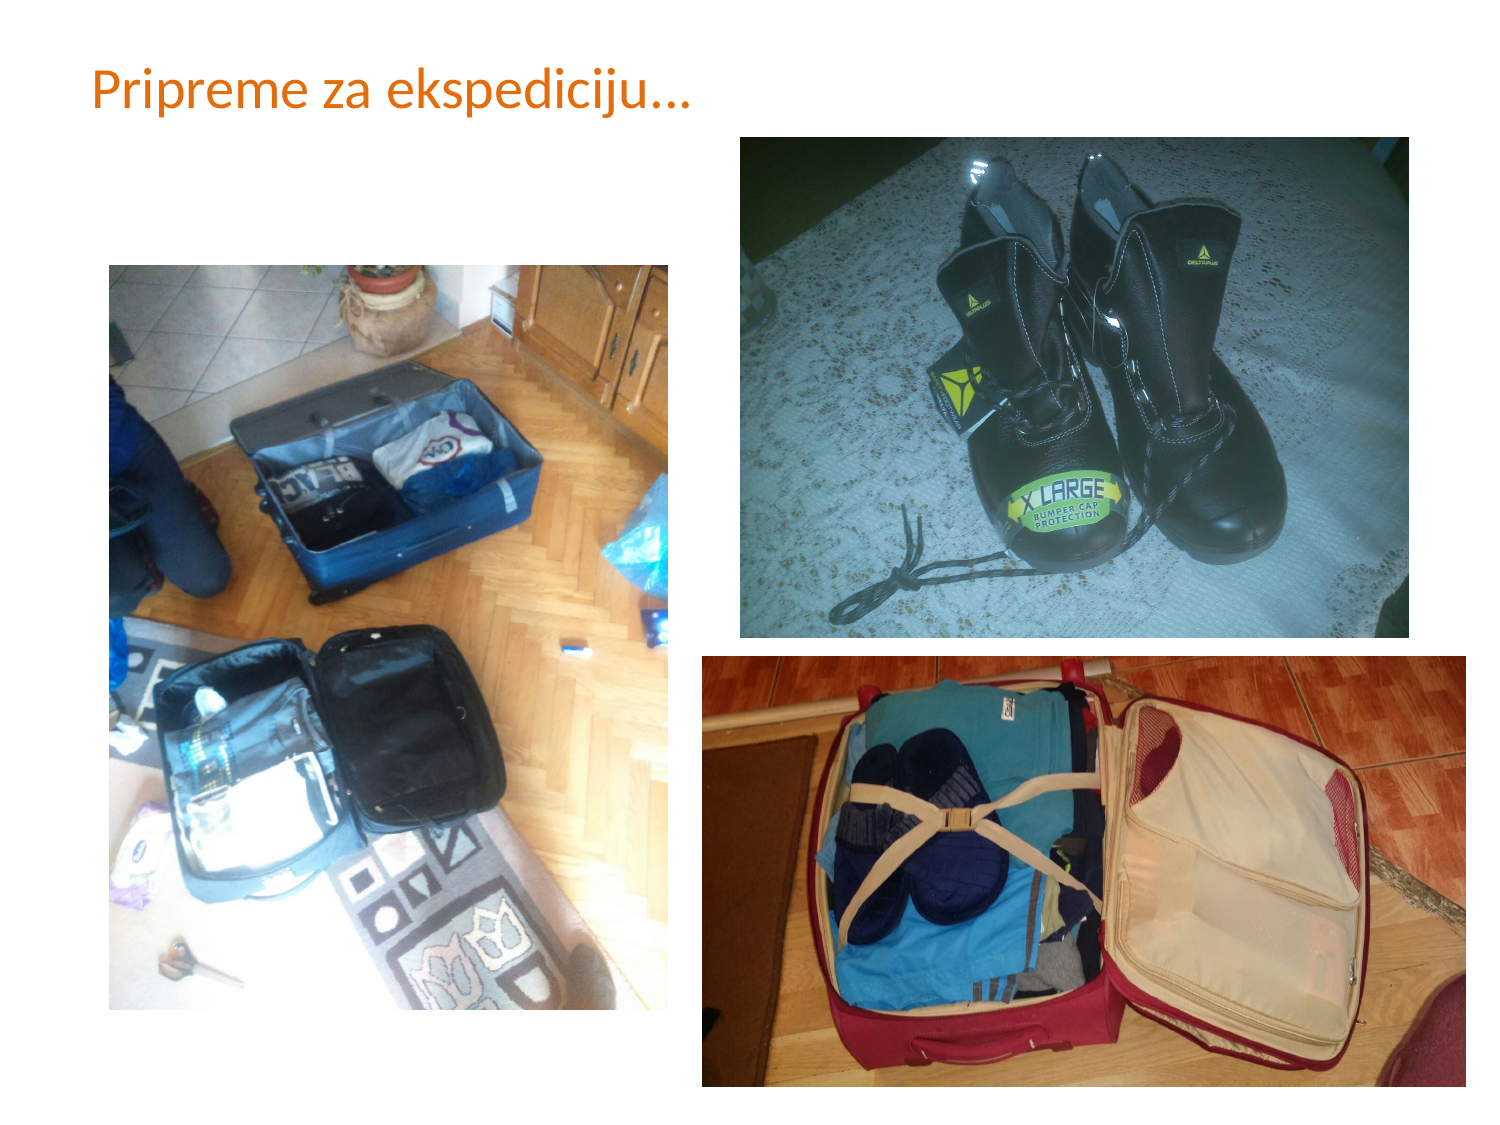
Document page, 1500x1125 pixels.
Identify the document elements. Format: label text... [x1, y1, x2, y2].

picture [740, 136, 1409, 638]
list Pripreme za ekspediciju... [76, 42, 1366, 154]
picture [702, 656, 1467, 1087]
picture [109, 265, 669, 1011]
